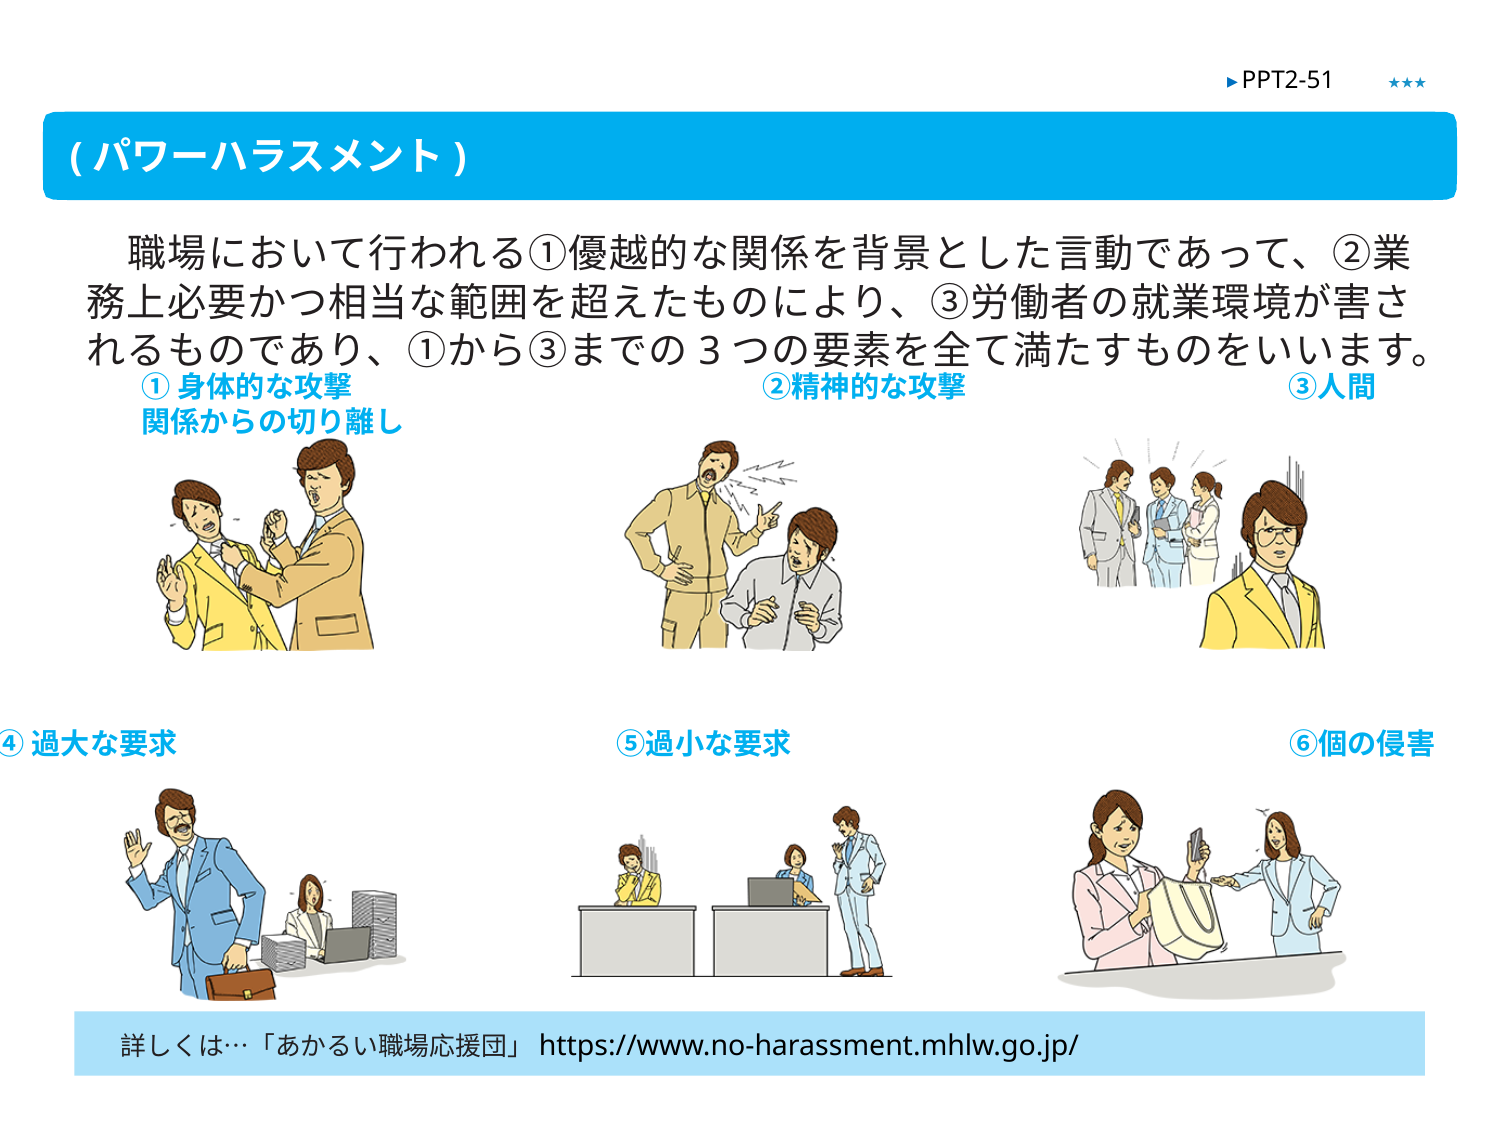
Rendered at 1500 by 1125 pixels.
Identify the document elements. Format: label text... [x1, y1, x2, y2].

text_box 職場において行われる①優越的な関係を背景とした言動であって、②業務上必要かつ相当な範囲を超えたものにより、③労働者の就業環境が害されるものであり、①から③までの3つの要素を全て満たすものをいいます。 [84, 226, 1413, 373]
text_box 詳しくは…「あかるい職場応援団」https://www.no-harassment.mhlw.go.jp/ [74, 1011, 1425, 1076]
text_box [102, 377, 1397, 1001]
text_box ▶ PPT2-51 [1225, 61, 1373, 94]
text_box ★★★ [1373, 59, 1442, 100]
text_box [42, 111, 1458, 201]
picture [7, 729, 23, 734]
text_box (パワーハラスメント) [67, 129, 650, 179]
